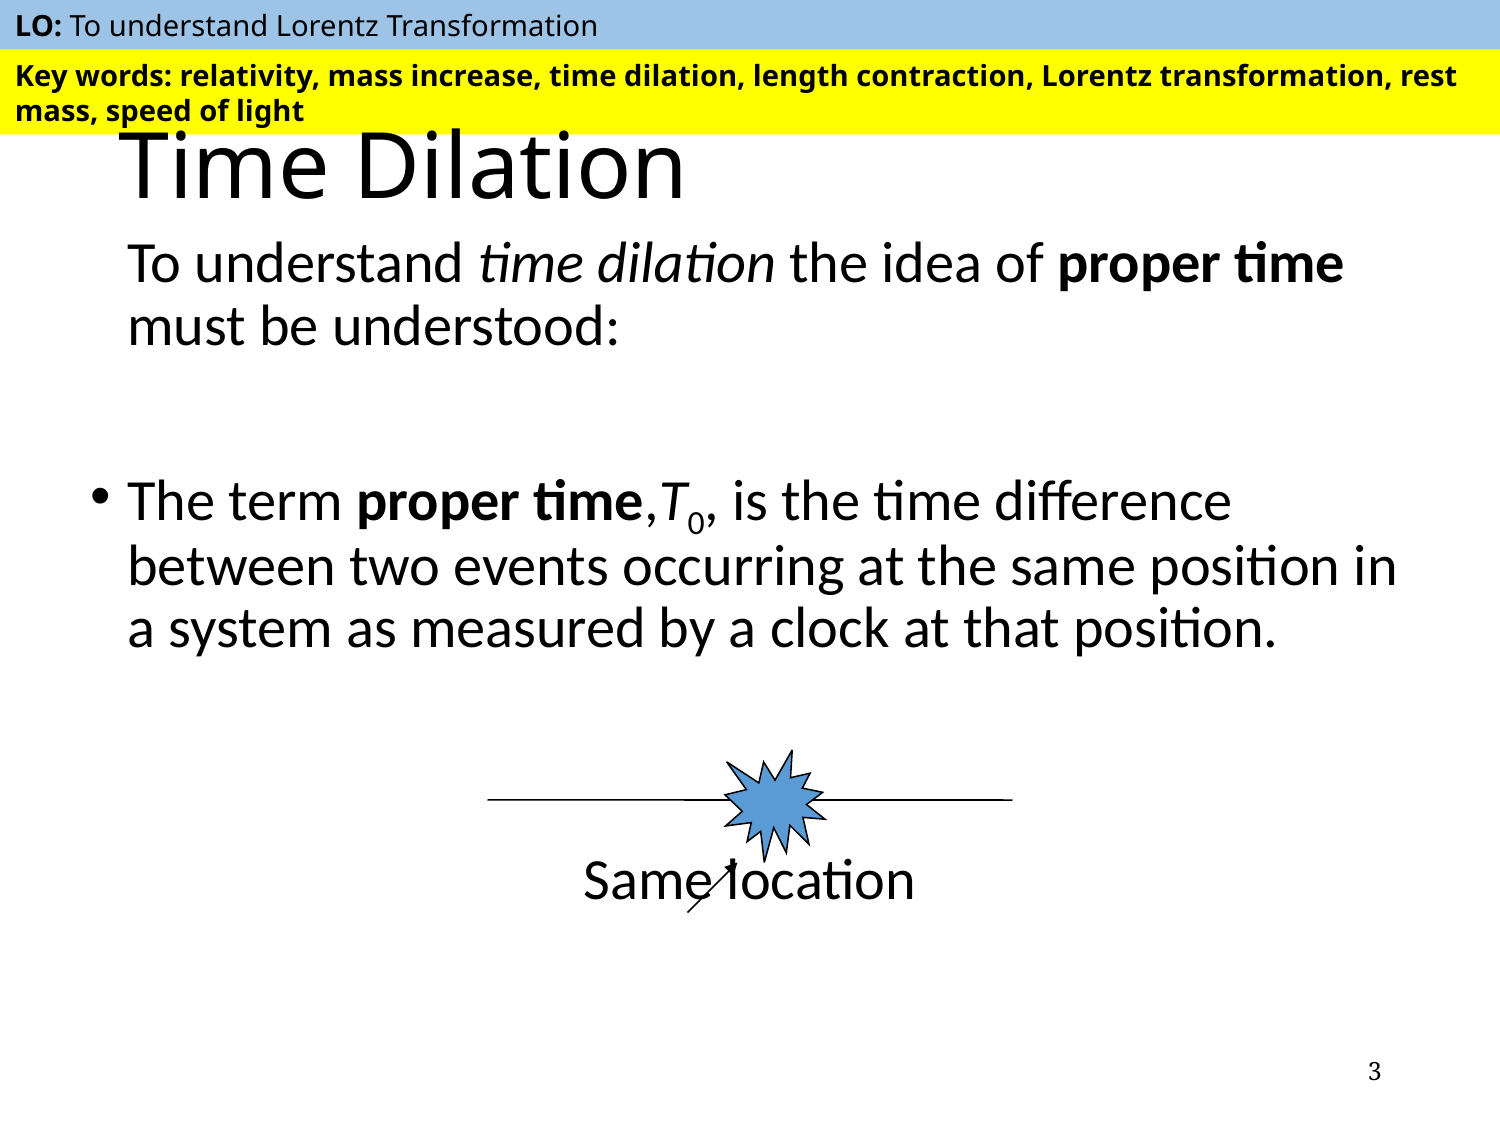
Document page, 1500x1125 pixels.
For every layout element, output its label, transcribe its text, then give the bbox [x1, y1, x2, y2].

text_box [725, 750, 826, 863]
list To understand time dilation the idea of proper time must be understood: The term proper time,T0, is the time difference between two events occurring at the same position in a system as measured by a clock at that position. Same location [75, 224, 1425, 1050]
text_box [687, 862, 738, 913]
title Time Dilation [103, 59, 1397, 224]
slide_number 3 [1059, 1050, 1397, 1103]
